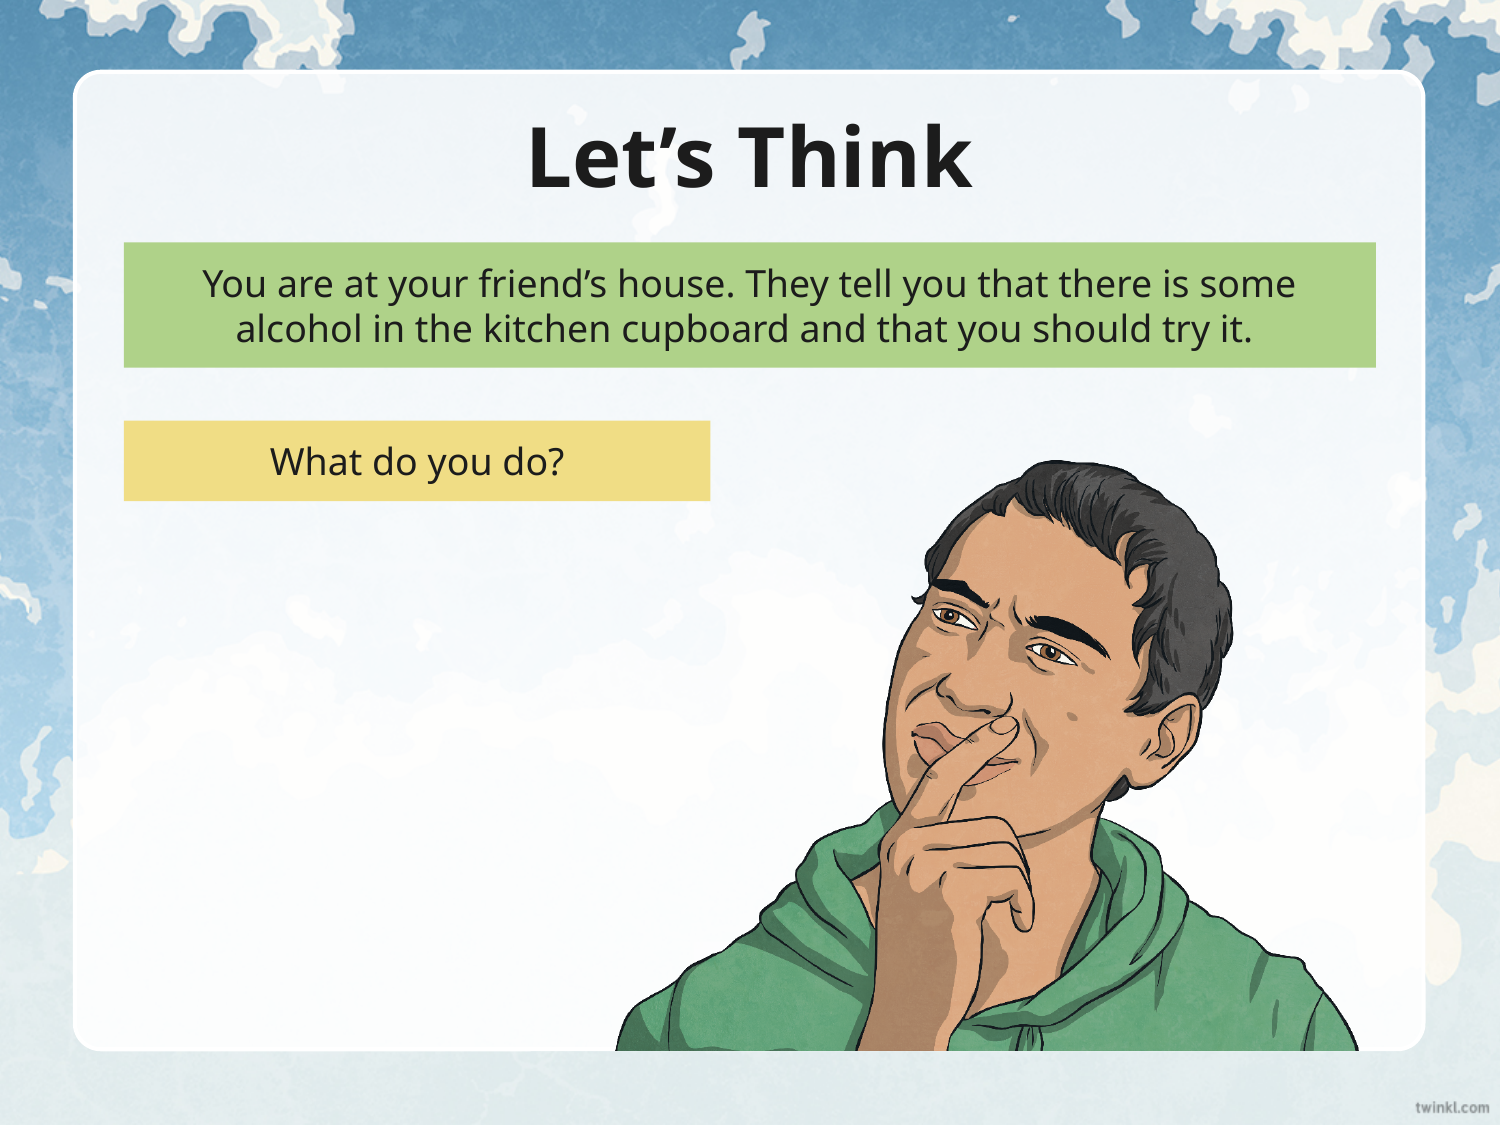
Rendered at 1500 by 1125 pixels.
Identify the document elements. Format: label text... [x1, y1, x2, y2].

text_box You are at your friend’s house. They tell you that there is some alcohol in the kitchen cupboard and that you should try it. [123, 241, 1377, 369]
text_box What do you do? [123, 420, 711, 502]
title Let’s Think [73, 76, 1426, 244]
picture [0, 0, 1500, 1125]
